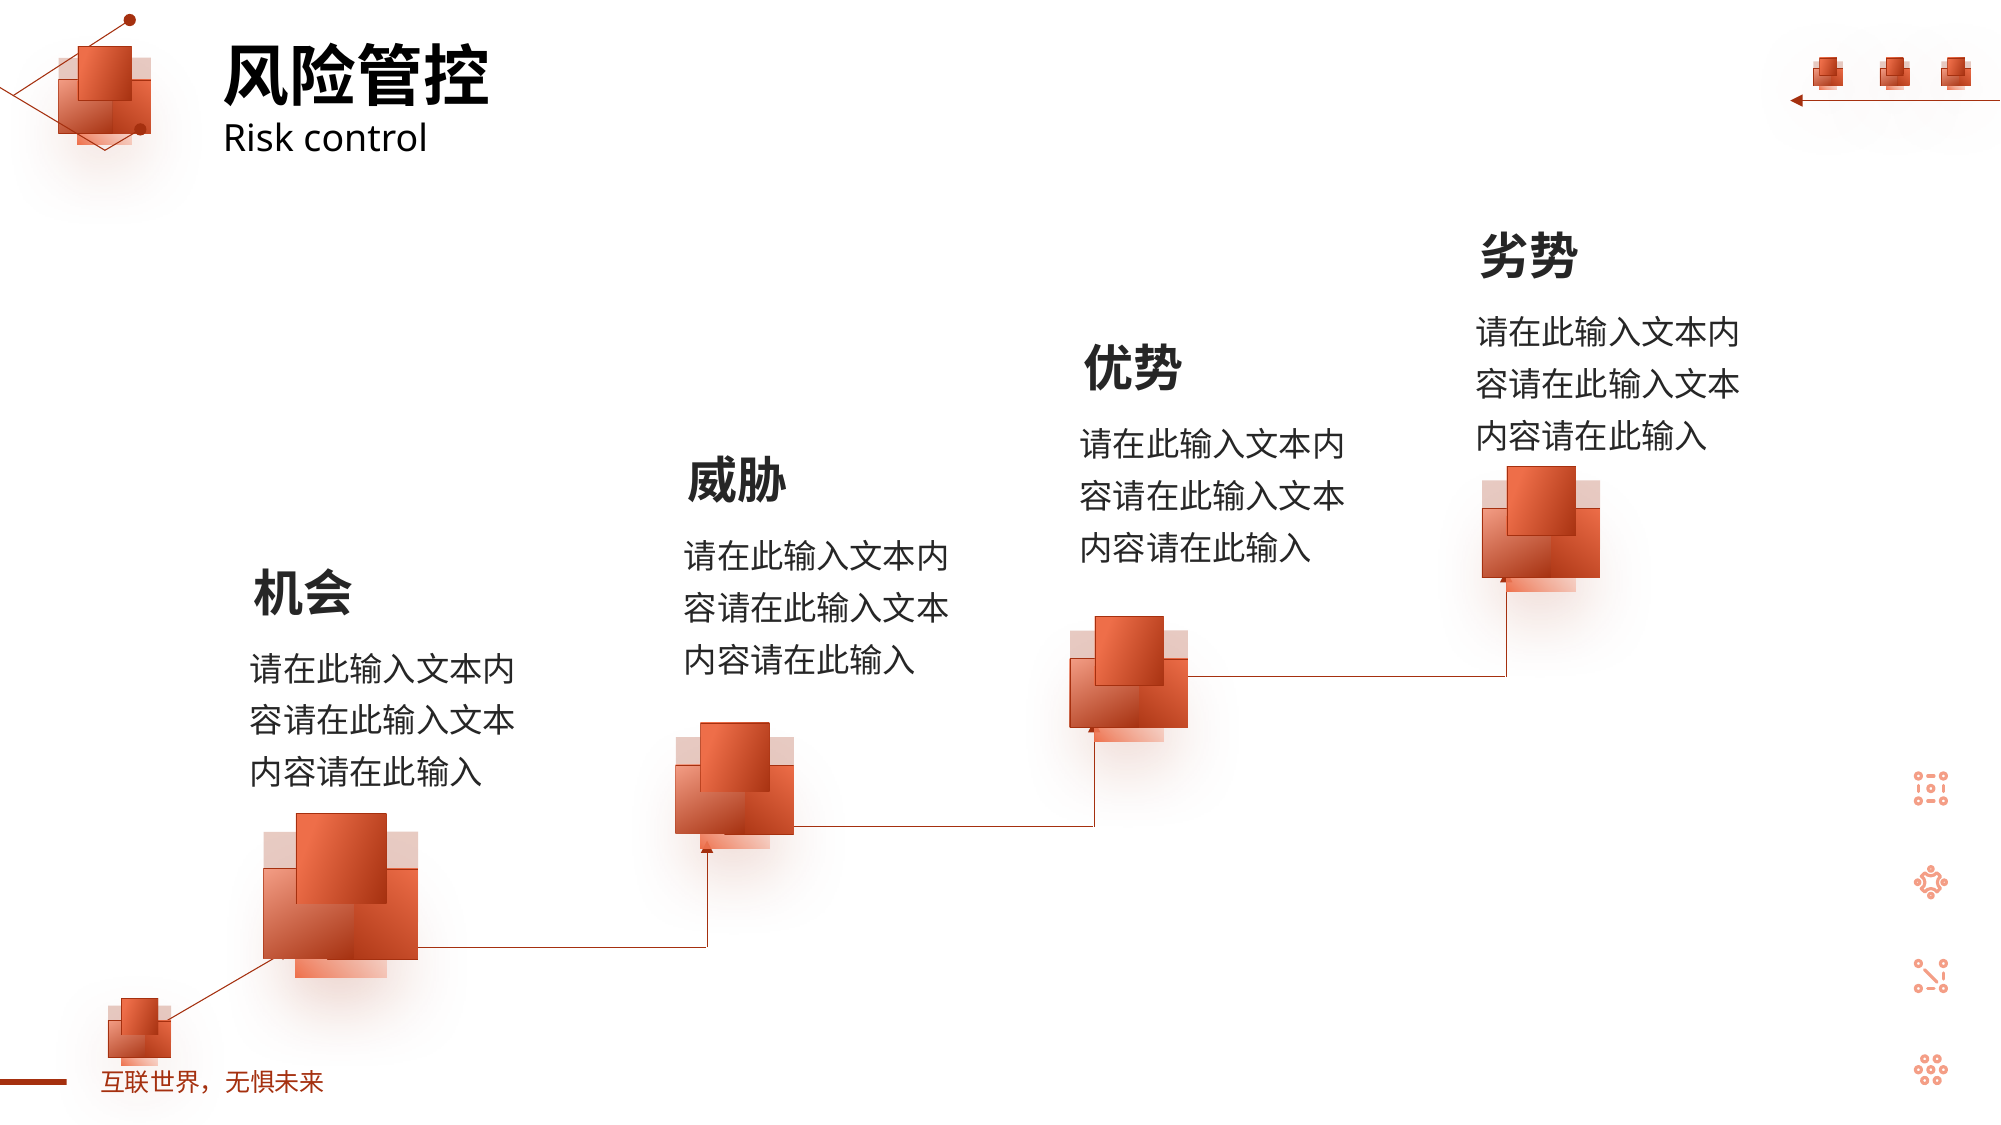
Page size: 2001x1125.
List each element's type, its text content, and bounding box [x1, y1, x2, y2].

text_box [1162, 569, 1507, 677]
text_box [263, 813, 419, 978]
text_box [235, 557, 545, 797]
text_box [144, 948, 291, 1034]
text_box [1481, 466, 1601, 592]
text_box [1064, 333, 1375, 572]
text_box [1460, 220, 1770, 460]
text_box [675, 722, 794, 849]
list 风险管控 [207, 35, 653, 124]
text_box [750, 720, 1095, 827]
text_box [1069, 616, 1189, 742]
list Risk control [207, 111, 495, 168]
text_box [419, 840, 708, 948]
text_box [107, 997, 171, 1066]
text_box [668, 445, 979, 685]
